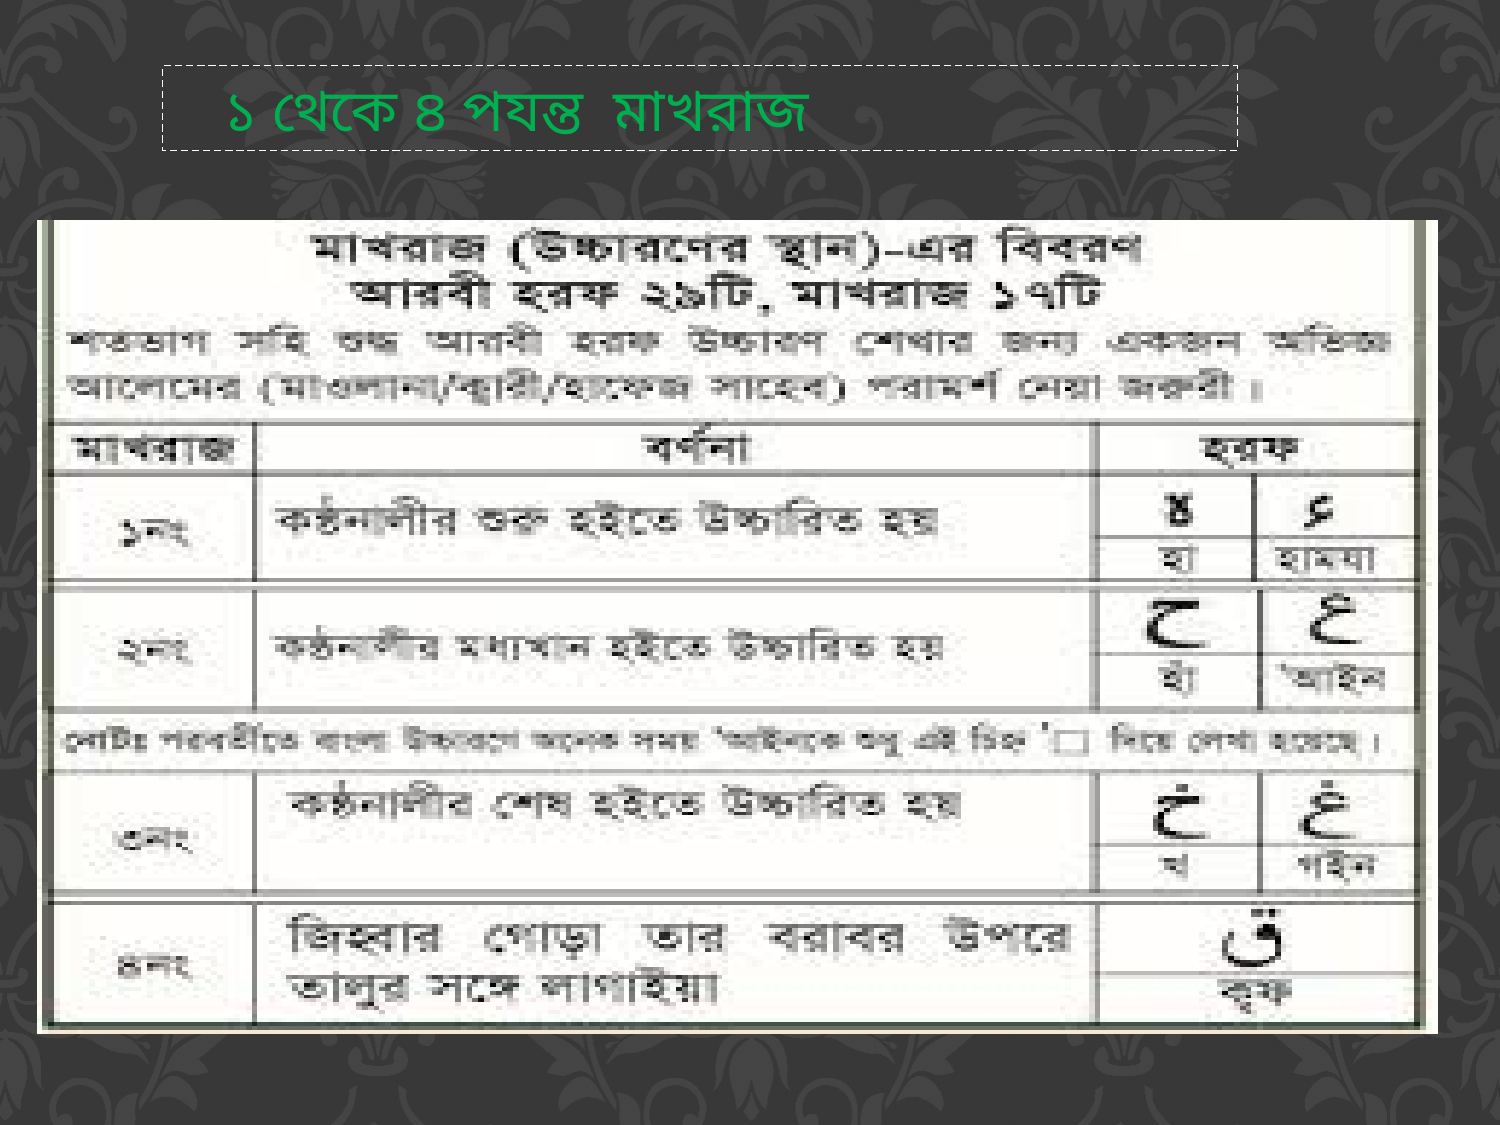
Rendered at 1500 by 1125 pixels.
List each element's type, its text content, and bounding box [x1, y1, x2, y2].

text_box ১ থেকে ৪ পযন্ত মাখরাজ [162, 65, 1238, 151]
picture [37, 220, 1438, 1034]
